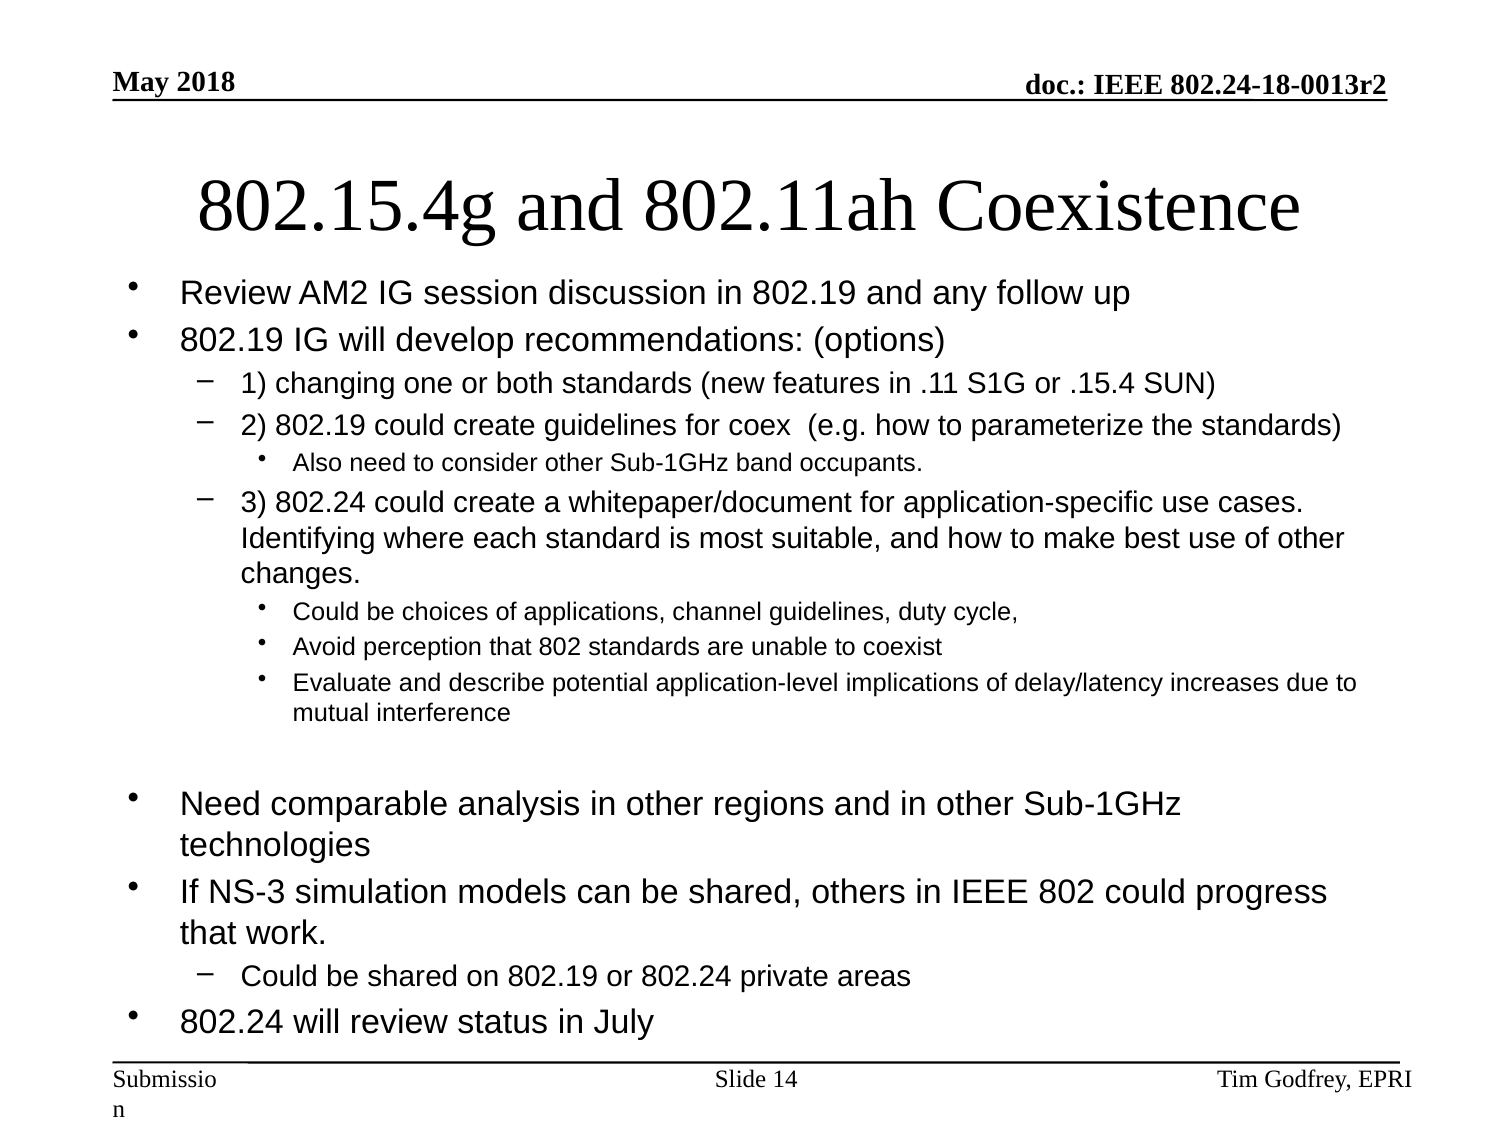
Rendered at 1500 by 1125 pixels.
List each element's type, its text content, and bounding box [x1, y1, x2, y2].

list Review AM2 IG session discussion in 802.19 and any follow up 802.19 IG will develop recommendations: (options) 1) changing one or both standards (new features in .11 S1G or .15.4 SUN) 2) 802.19 could create guidelines for coex (e.g. how to parameterize the standards) Also need to consider other Sub-1GHz band occupants. 3) 802.24 could create a whitepaper/document for application-specific use cases. Identifying where each standard is most suitable, and how to make best use of other changes. Could be choices of applications, channel guidelines, duty cycle, Avoid perception that 802 standards are unable to coexist Evaluate and describe potential application-level implications of delay/latency increases due to mutual interference Need comparable analysis in other regions and in other Sub-1GHz technologies If NS-3 simulation models can be shared, others in IEEE 802 could progress that work. Could be shared on 802.19 or 802.24 private areas 802.24 will review status in July [112, 262, 1388, 1063]
slide_number Slide 14 [712, 1062, 800, 1093]
title 802.15.4g and 802.11ah Coexistence [112, 112, 1388, 262]
footer Tim Godfrey, EPRI [900, 1062, 1413, 1093]
